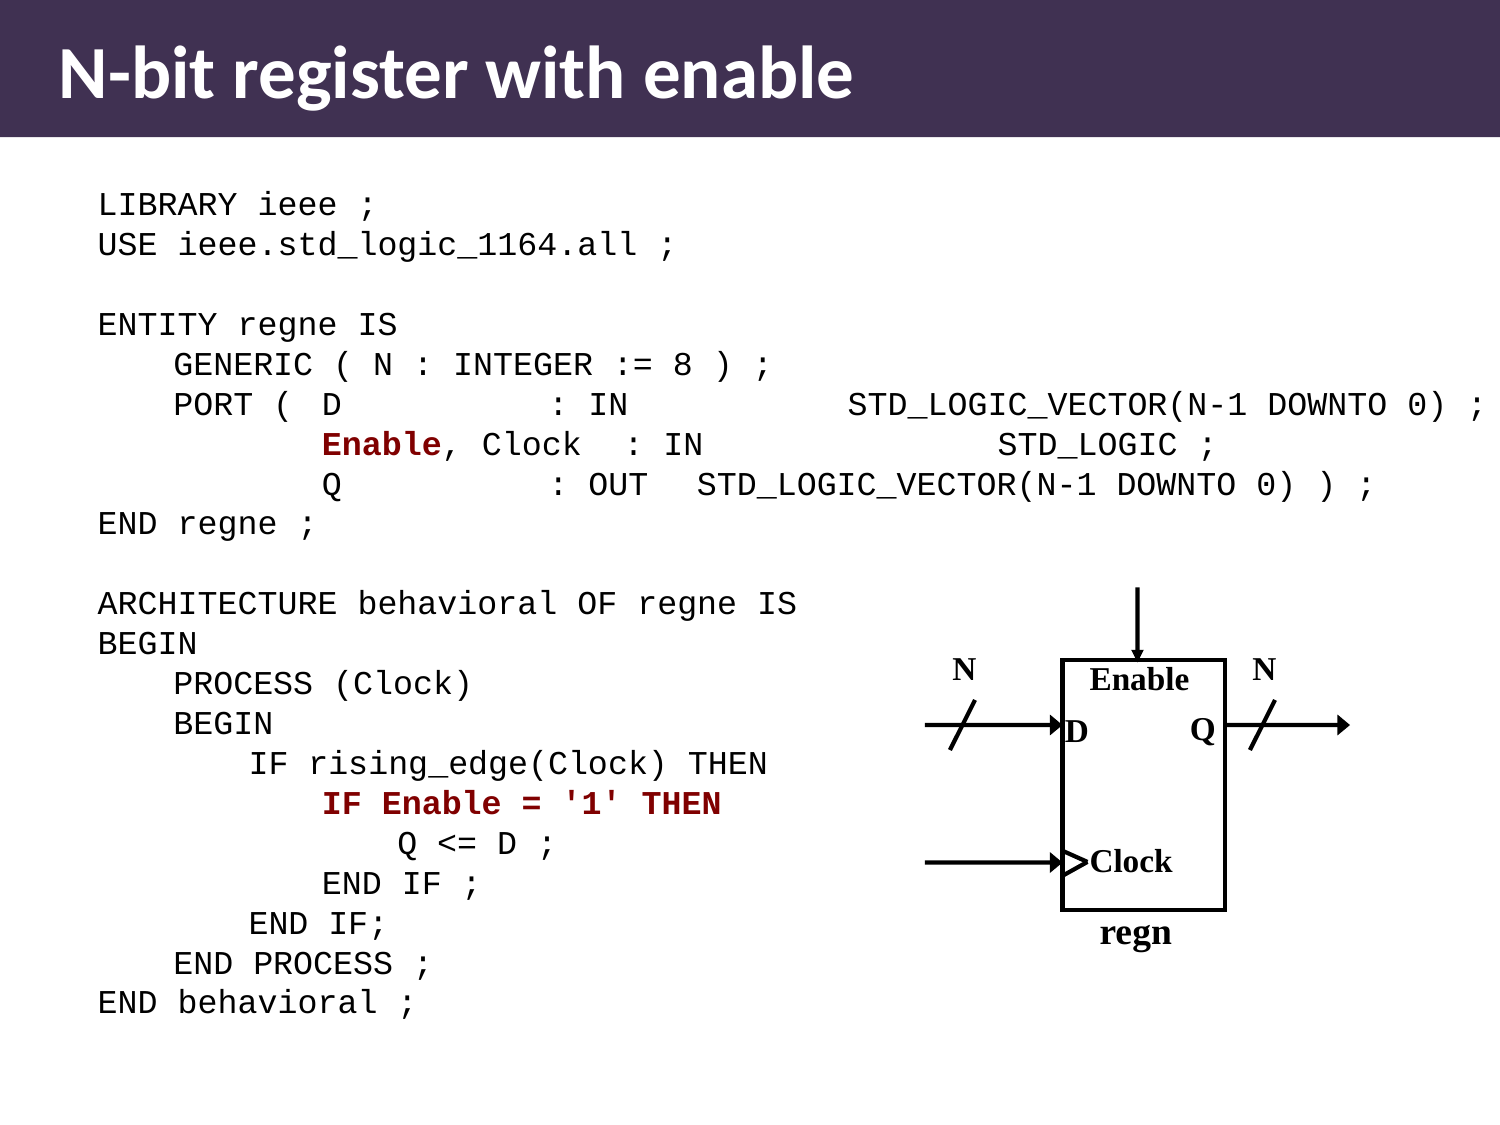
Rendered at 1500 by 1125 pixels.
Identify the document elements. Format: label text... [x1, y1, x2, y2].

text_box Clock [1074, 832, 1238, 887]
text_box [924, 852, 1057, 873]
text_box Enable [1074, 649, 1137, 660]
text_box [937, 639, 1051, 751]
text_box [1054, 717, 1063, 733]
text_box Enable [1138, 649, 1232, 705]
text_box LIBRARY ieee ; USE ieee.std_logic_1164.all ; ENTITY regne IS GENERIC ( N : INTEGER := 8 ) ; PORT ( D : IN STD_LOGIC_VECTOR(N-1 DOWNTO 0) ; Enable, Clock : IN STD_LOGIC ; Q : OUT STD_LOGIC_VECTOR(N-1 DOWNTO 0) ) ; END regne ; ARCHITECTURE behavioral OF regne IS BEGIN PROCESS (Clock) BEGIN IF rising_edge(Clock) THEN IF Enable = '1' THEN Q <= D ; END IF ; END IF; END PROCESS ; END behavioral ; [82, 174, 1500, 1028]
text_box D [1054, 702, 1062, 723]
text_box [1062, 660, 1225, 849]
text_box Q [1225, 726, 1234, 755]
title N-bit register with enable [0, 0, 1500, 138]
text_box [1062, 849, 1088, 876]
text_box regn [1084, 899, 1187, 960]
text_box [1062, 884, 1225, 911]
text_box [1131, 587, 1144, 660]
text_box Q [1225, 705, 1232, 724]
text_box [1237, 639, 1351, 751]
text_box D [1051, 727, 1062, 757]
